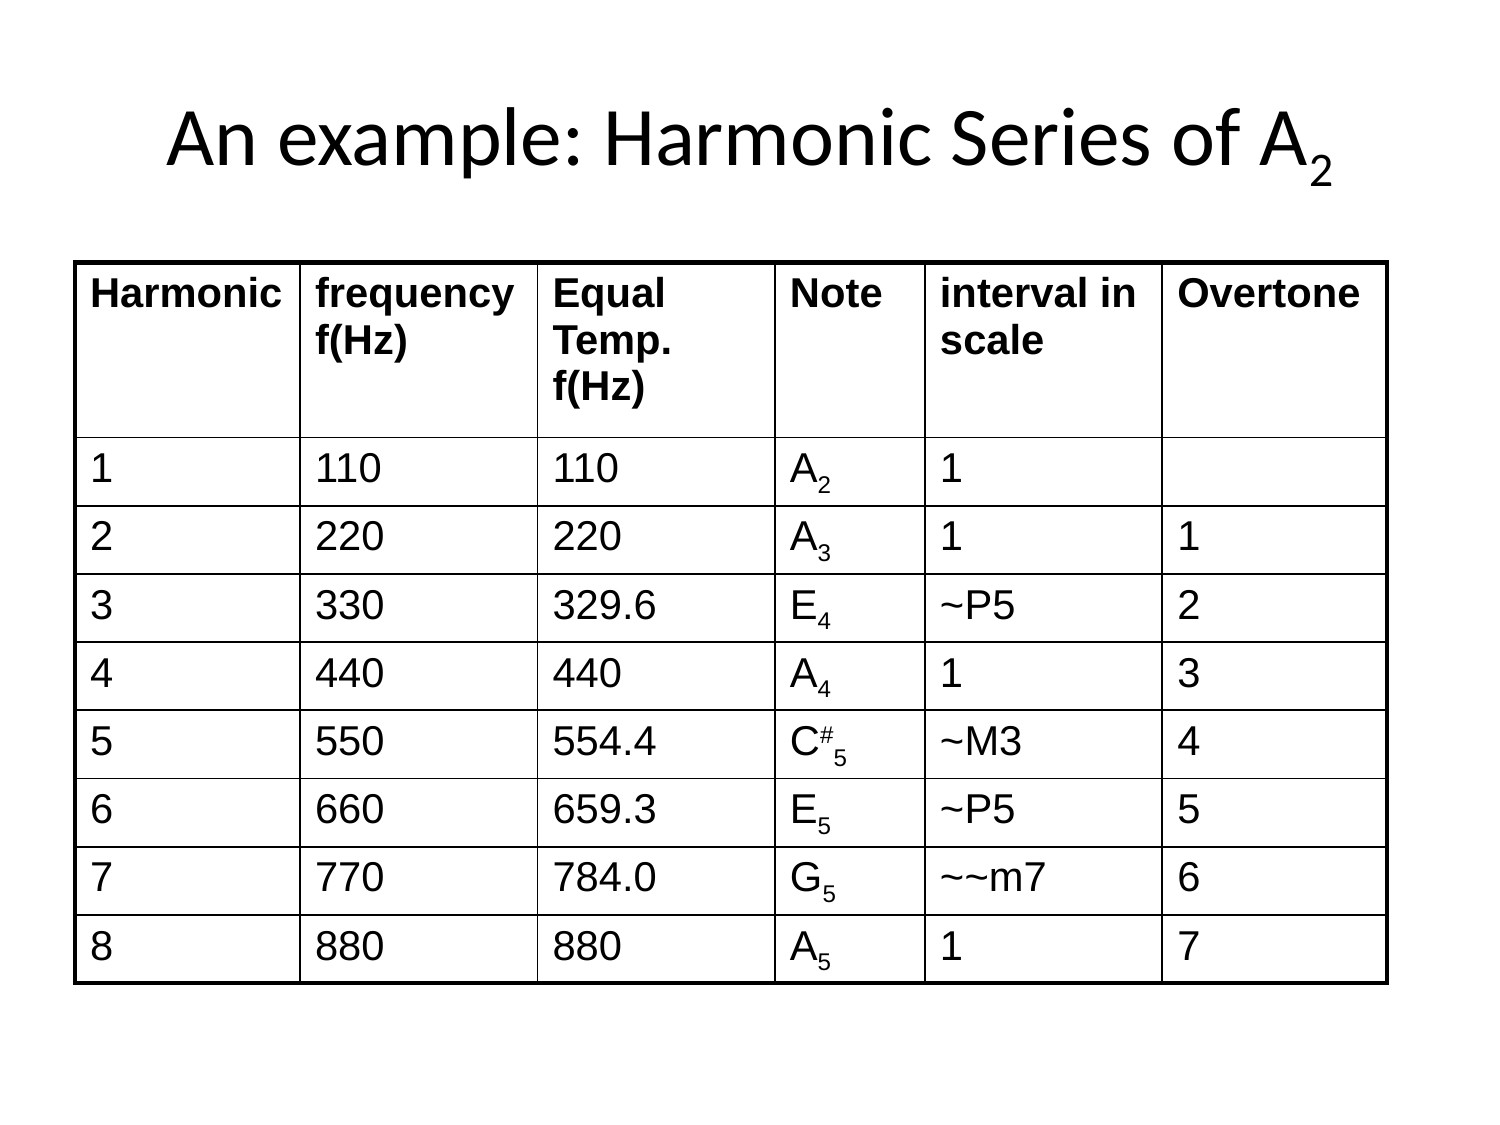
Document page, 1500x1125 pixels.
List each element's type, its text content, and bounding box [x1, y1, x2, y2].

table_cell 1 [926, 507, 1161, 573]
table_cell 659.3 [538, 779, 774, 846]
table_cell 3 [77, 575, 299, 641]
table_cell E4 [776, 575, 924, 641]
table_cell 8 [77, 916, 299, 981]
table_cell 1 [1163, 507, 1385, 573]
table_cell 440 [538, 643, 774, 709]
table_cell ~P5 [926, 779, 1161, 846]
table_cell 550 [301, 711, 537, 778]
table_cell A3 [776, 507, 924, 573]
table_cell 4 [1163, 711, 1385, 778]
table_cell [1163, 438, 1385, 505]
table_cell A5 [776, 916, 924, 981]
table_header interval in scale [926, 265, 1161, 437]
table_cell ~M3 [926, 711, 1161, 778]
table_cell 5 [77, 711, 299, 778]
table_cell 1 [77, 438, 299, 505]
table_cell 880 [538, 916, 774, 981]
table_header Equal Temp. f(Hz) [538, 265, 774, 437]
table_cell ~~m7 [926, 848, 1161, 914]
table_cell 784.0 [538, 848, 774, 914]
table_cell A2 [776, 438, 924, 505]
table_cell C#5 [776, 711, 924, 778]
table_cell 2 [1163, 575, 1385, 641]
table_cell 3 [1163, 643, 1385, 709]
table_cell 554.4 [538, 711, 774, 778]
table_cell 220 [301, 507, 537, 573]
table_cell 440 [301, 643, 537, 709]
title An example: Harmonic Series of A2 [75, 45, 1425, 233]
table_cell 220 [538, 507, 774, 573]
table_header Harmonic [77, 265, 299, 437]
table_cell G5 [776, 848, 924, 914]
table_cell 6 [77, 779, 299, 846]
table_cell 1 [926, 438, 1161, 505]
table_cell 880 [301, 916, 537, 981]
table_cell 6 [1163, 848, 1385, 914]
table_header Overtone [1163, 265, 1385, 437]
table_cell 330 [301, 575, 537, 641]
table_cell 5 [1163, 779, 1385, 846]
table_cell 110 [301, 438, 537, 505]
table_header frequency f(Hz) [301, 265, 537, 437]
table_cell 1 [926, 916, 1161, 981]
table_cell 1 [926, 643, 1161, 709]
table_cell 2 [77, 507, 299, 573]
table_header Note [776, 265, 924, 437]
table_cell 660 [301, 779, 537, 846]
table_cell 329.6 [538, 575, 774, 641]
table_cell 7 [77, 848, 299, 914]
table_cell 770 [301, 848, 537, 914]
table_cell 7 [1163, 916, 1385, 981]
table_cell E5 [776, 779, 924, 846]
table_cell ~P5 [926, 575, 1161, 641]
table_cell 4 [77, 643, 299, 709]
table_cell A4 [776, 643, 924, 709]
table_cell 110 [538, 438, 774, 505]
